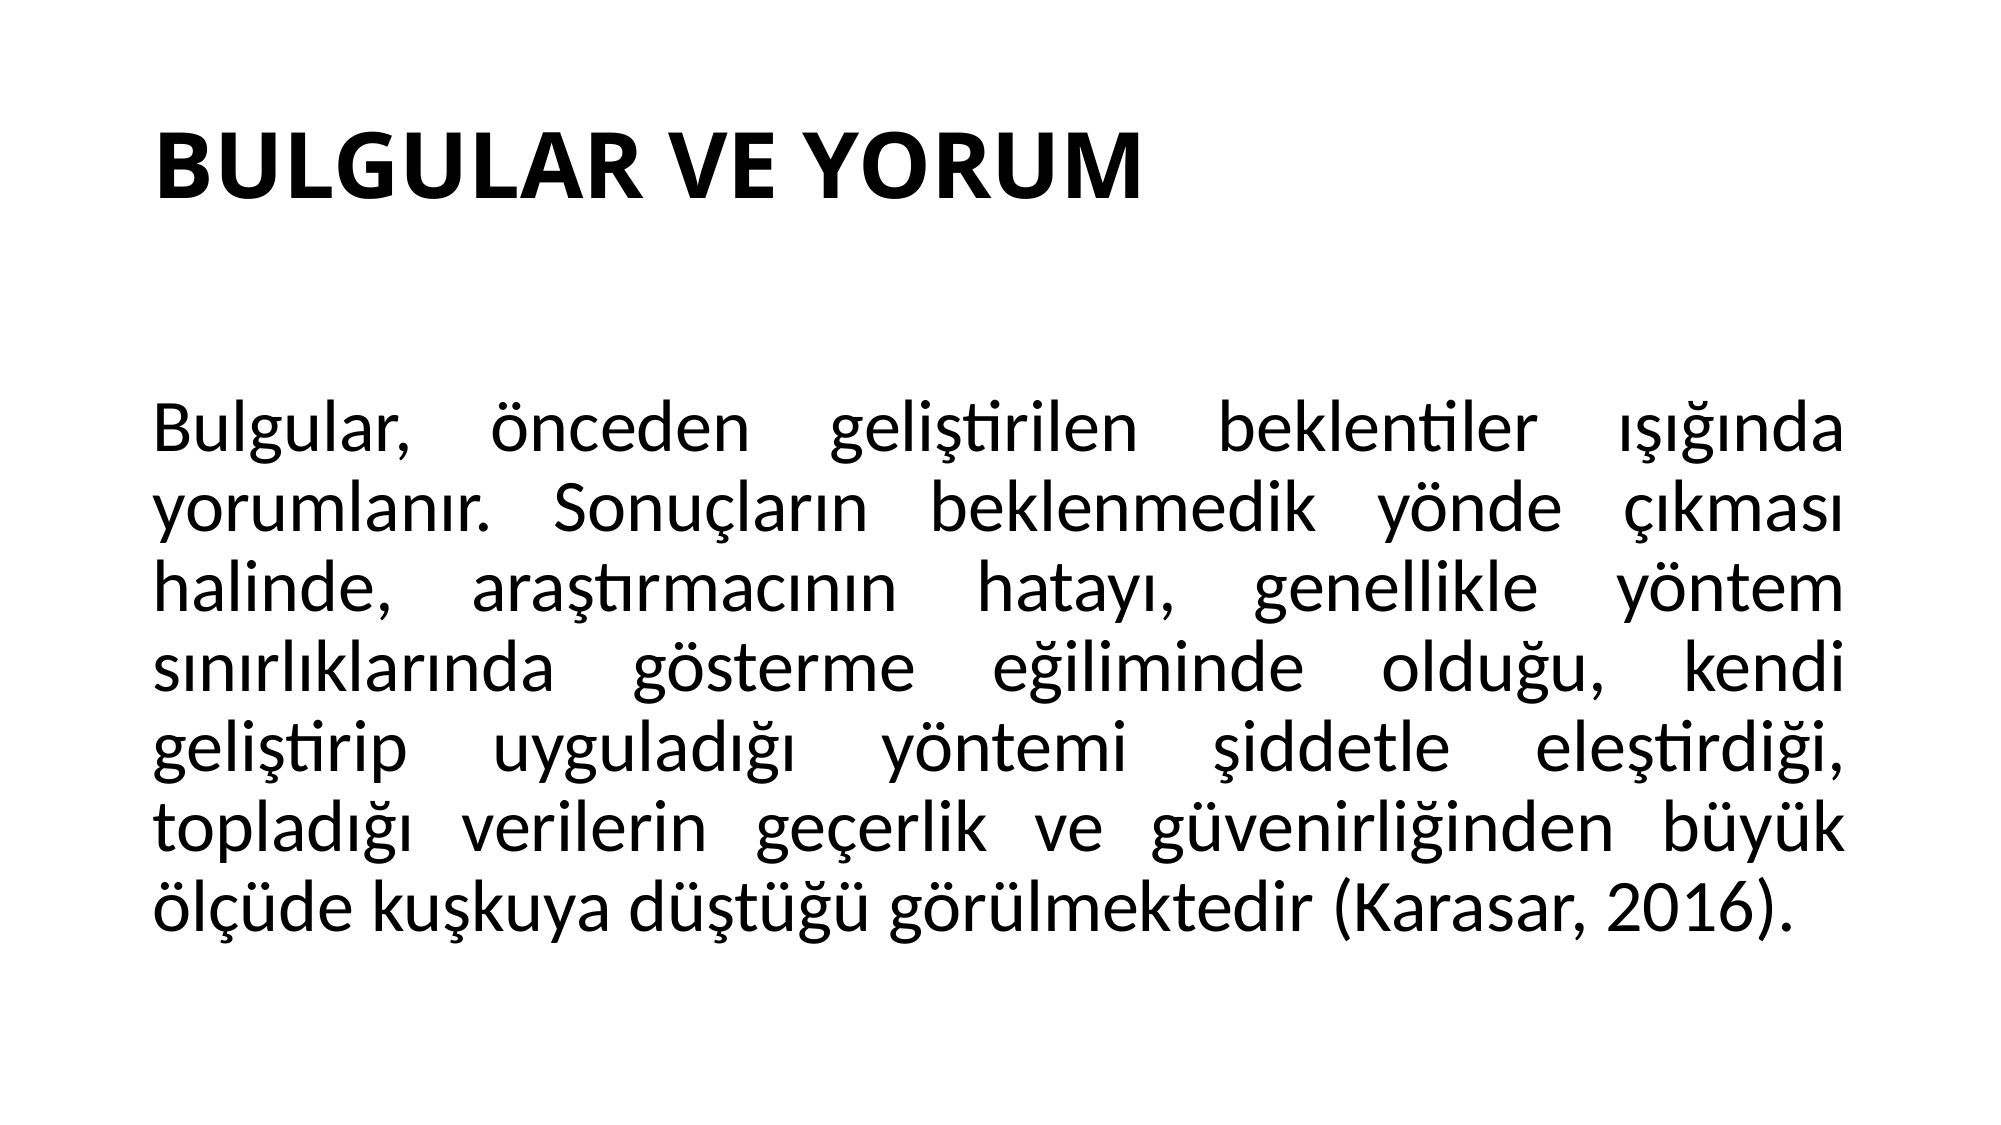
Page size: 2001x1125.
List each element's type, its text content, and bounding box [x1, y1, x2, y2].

title BULGULAR VE YORUM [137, 59, 1863, 278]
list Bulgular, önceden geliştirilen beklentiler ışığında yorumlanır. Sonuçların beklenmedik yönde çıkması halinde, araştırmacının hatayı, genellikle yöntem sınırlıklarında gösterme eğiliminde olduğu, kendi geliştirip uyguladığı yöntemi şiddetle eleştirdiği, topladığı verilerin geçerlik ve güvenirliğinden büyük ölçüde kuşkuya düştüğü görülmektedir (Karasar, 2016). [137, 299, 1863, 1014]
